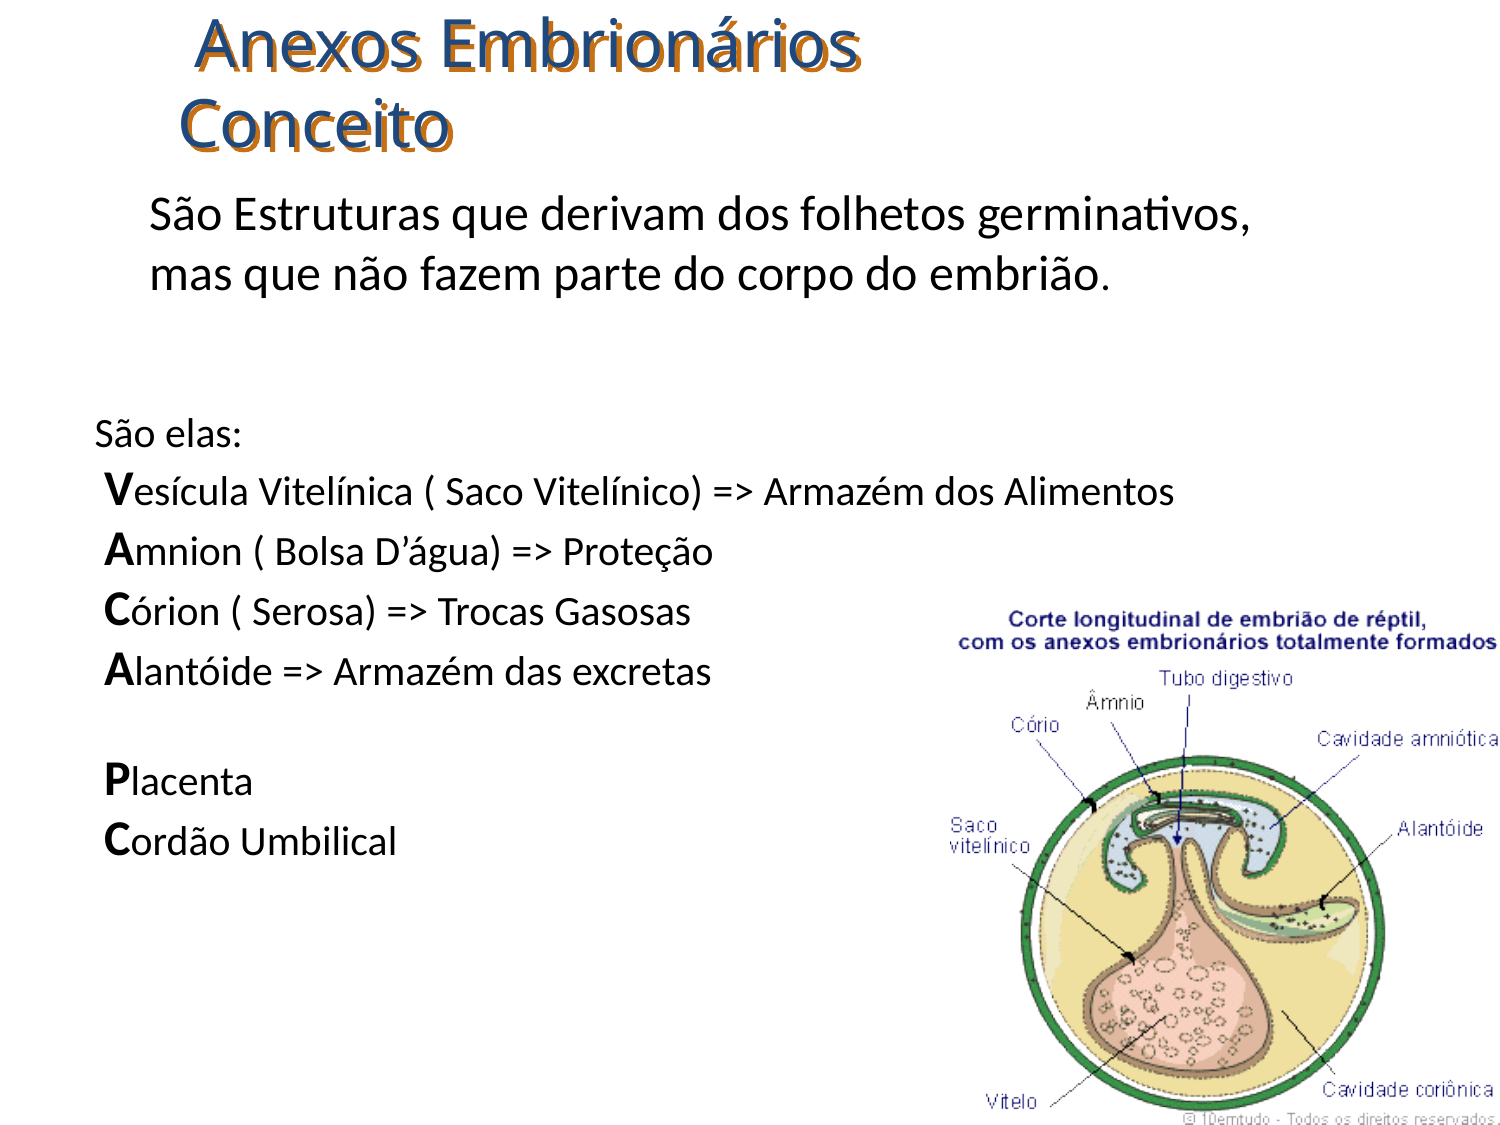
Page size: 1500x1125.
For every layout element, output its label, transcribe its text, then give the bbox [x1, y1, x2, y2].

text_box São Estruturas que derivam dos folhetos germinativos, mas que não fazem parte do corpo do embrião. [134, 172, 1281, 308]
picture [950, 610, 1500, 1125]
text_box Anexos Embrionários Conceito [162, 30, 1425, 131]
text_box São elas: Vesícula Vitelínica ( Saco Vitelínico) => Armazém dos Alimentos Amnion ( Bolsa D’água) => Proteção Córion ( Serosa) => Trocas Gasosas Alantóide => Armazém das excretas Placenta Cordão Umbilical [79, 398, 1336, 873]
text_box [74, 262, 1425, 1005]
